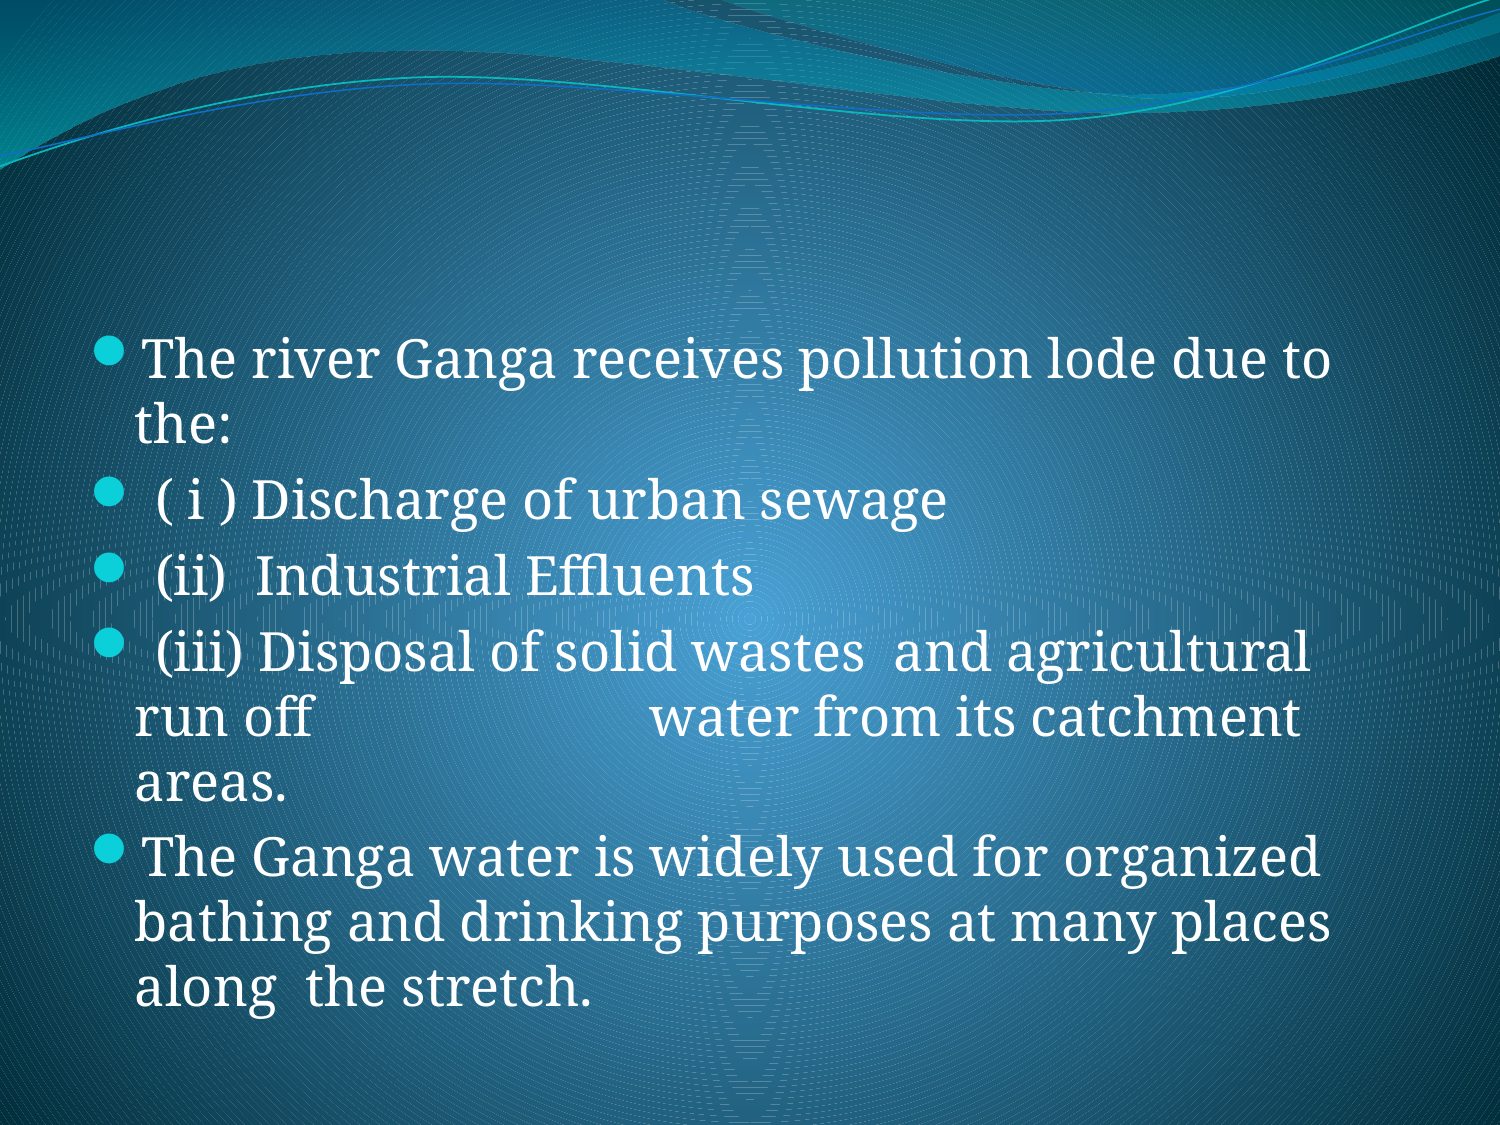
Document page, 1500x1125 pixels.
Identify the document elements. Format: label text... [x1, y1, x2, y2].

list The river Ganga receives pollution lode due to the: ( i ) Discharge of urban sewage (ii) Industrial Effluents (iii) Disposal of solid wastes and agricultural run off water from its catchment areas. The Ganga water is widely used for organized bathing and drinking purposes at many places along the stretch. [75, 317, 1425, 1038]
